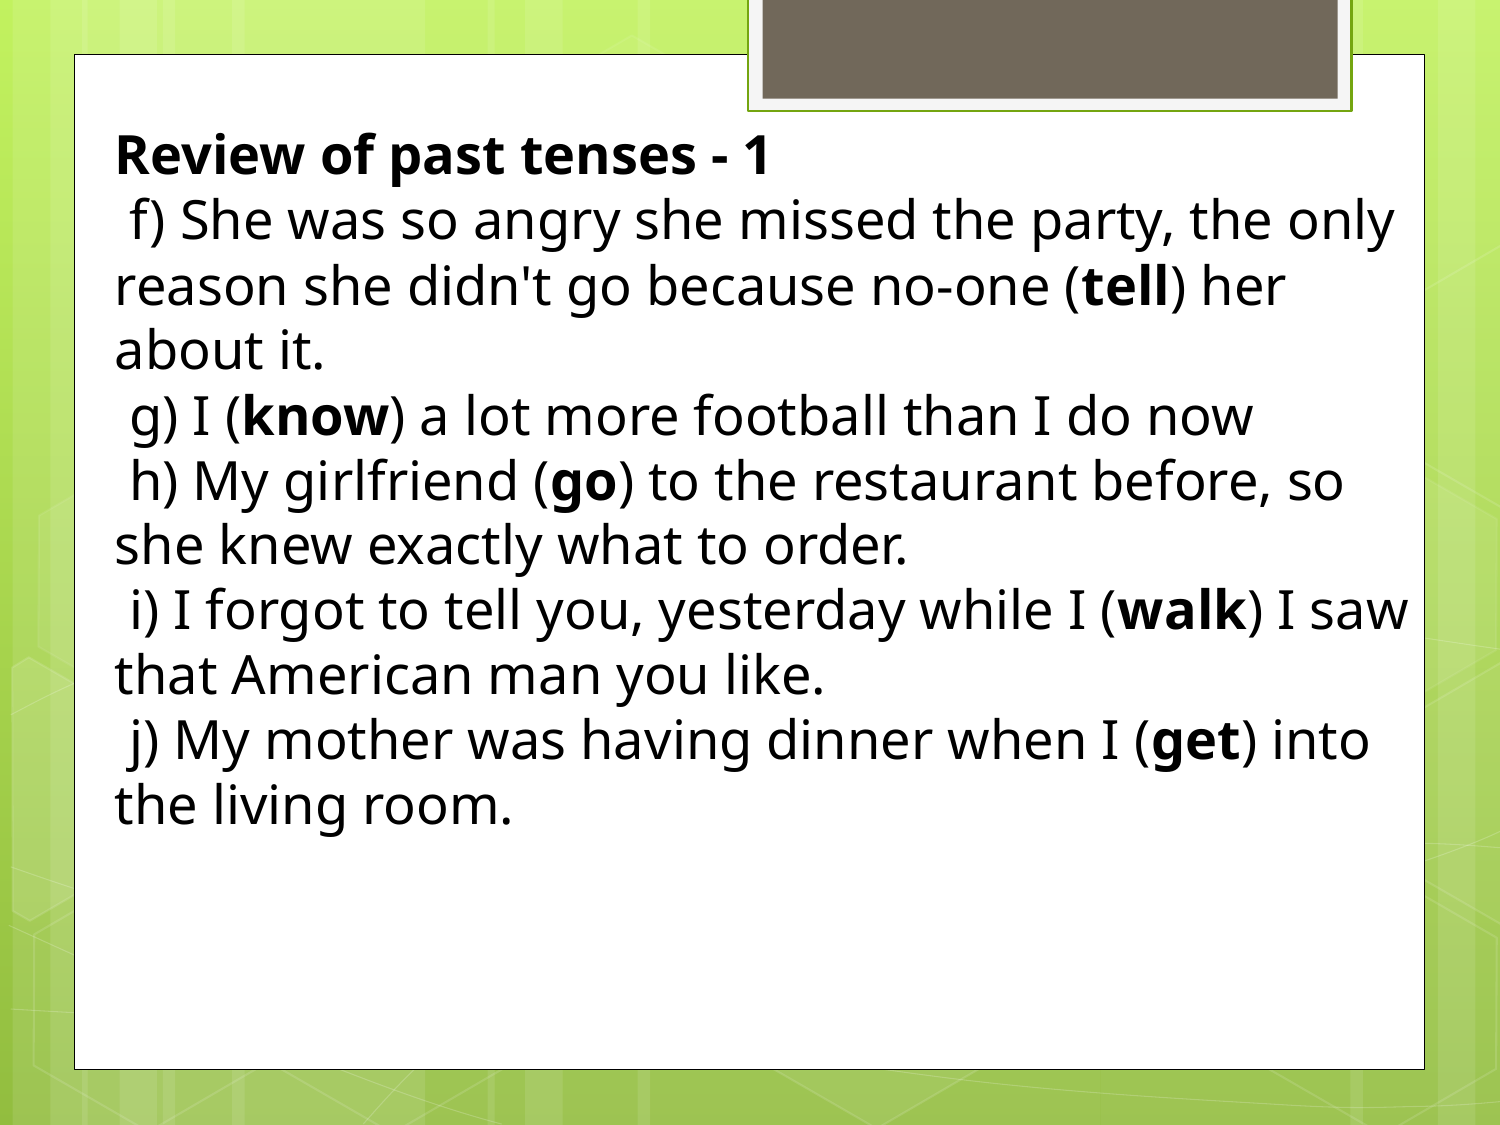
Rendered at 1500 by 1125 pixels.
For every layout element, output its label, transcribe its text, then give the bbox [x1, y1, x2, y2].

text_box Review of past tenses - 1 f) She was so angry she missed the party, the only reason she didn't go because no-one (tell) her about it. g) I (know) a lot more football than I do now h) My girlfriend (go) to the restaurant before, so she knew exactly what to order. i) I forgot to tell you, yesterday while I (walk) I saw that American man you like. j) My mother was having dinner when I (get) into the living room. [100, 113, 1436, 1035]
